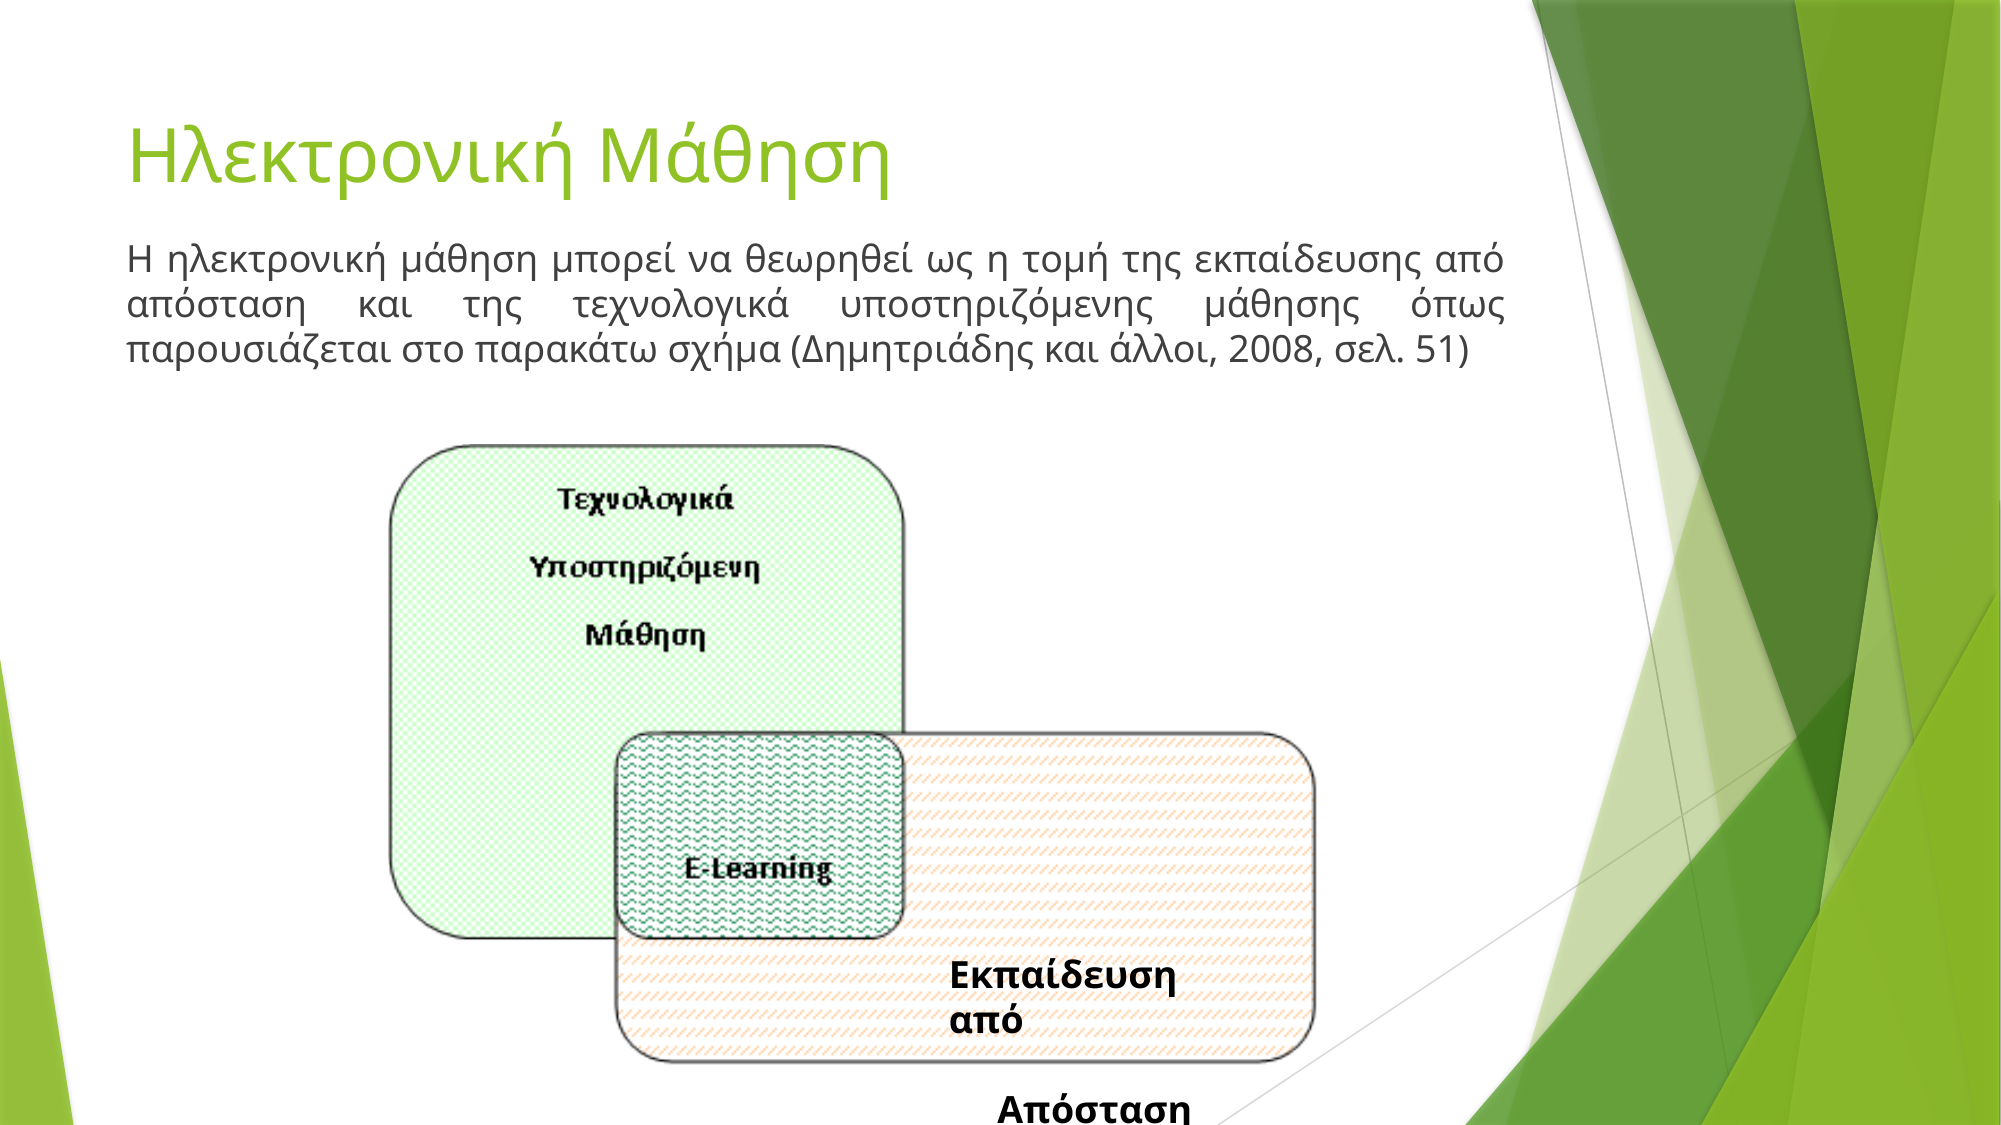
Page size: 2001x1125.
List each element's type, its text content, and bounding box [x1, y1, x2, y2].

title Ηλεκτρονική Μάθηση [111, 99, 1522, 227]
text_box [387, 444, 1320, 1068]
list Η ηλεκτρονική μάθηση μπορεί να θεωρηθεί ως η τομή της εκπαίδευσης από απόσταση και της τεχνολογικά υποστηριζόμενης μάθησης όπως παρουσιάζεται στο παρακάτω σχήμα (Δημητριάδης και άλλοι, 2008, σελ. 51) [111, 227, 1522, 406]
